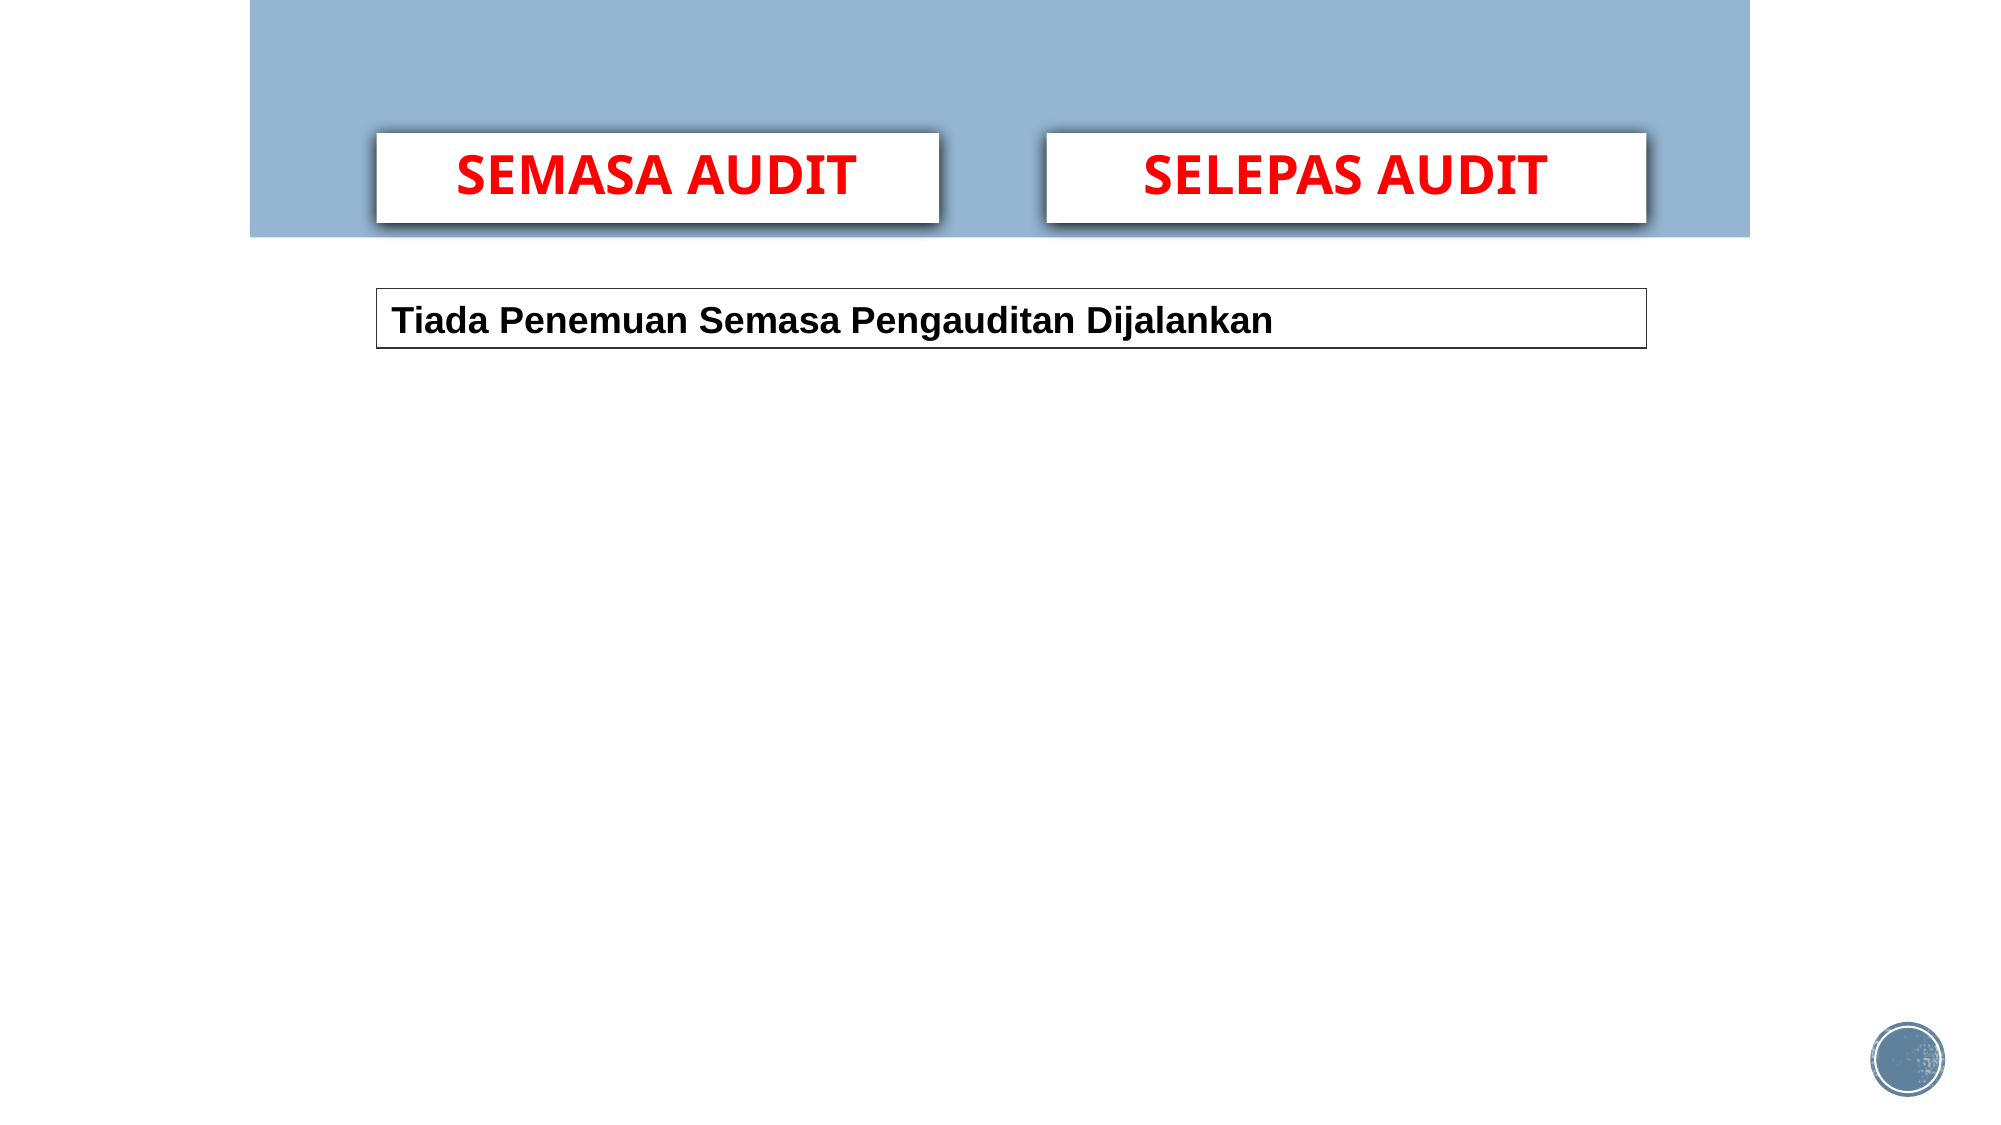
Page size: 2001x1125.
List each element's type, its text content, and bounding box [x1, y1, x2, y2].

text_box SEMASA AUDIT [376, 133, 940, 223]
title [249, 0, 1750, 238]
text_box Tiada Penemuan Semasa Pengauditan Dijalankan [376, 288, 1647, 349]
text_box SELEPAS AUDIT [1046, 133, 1647, 223]
